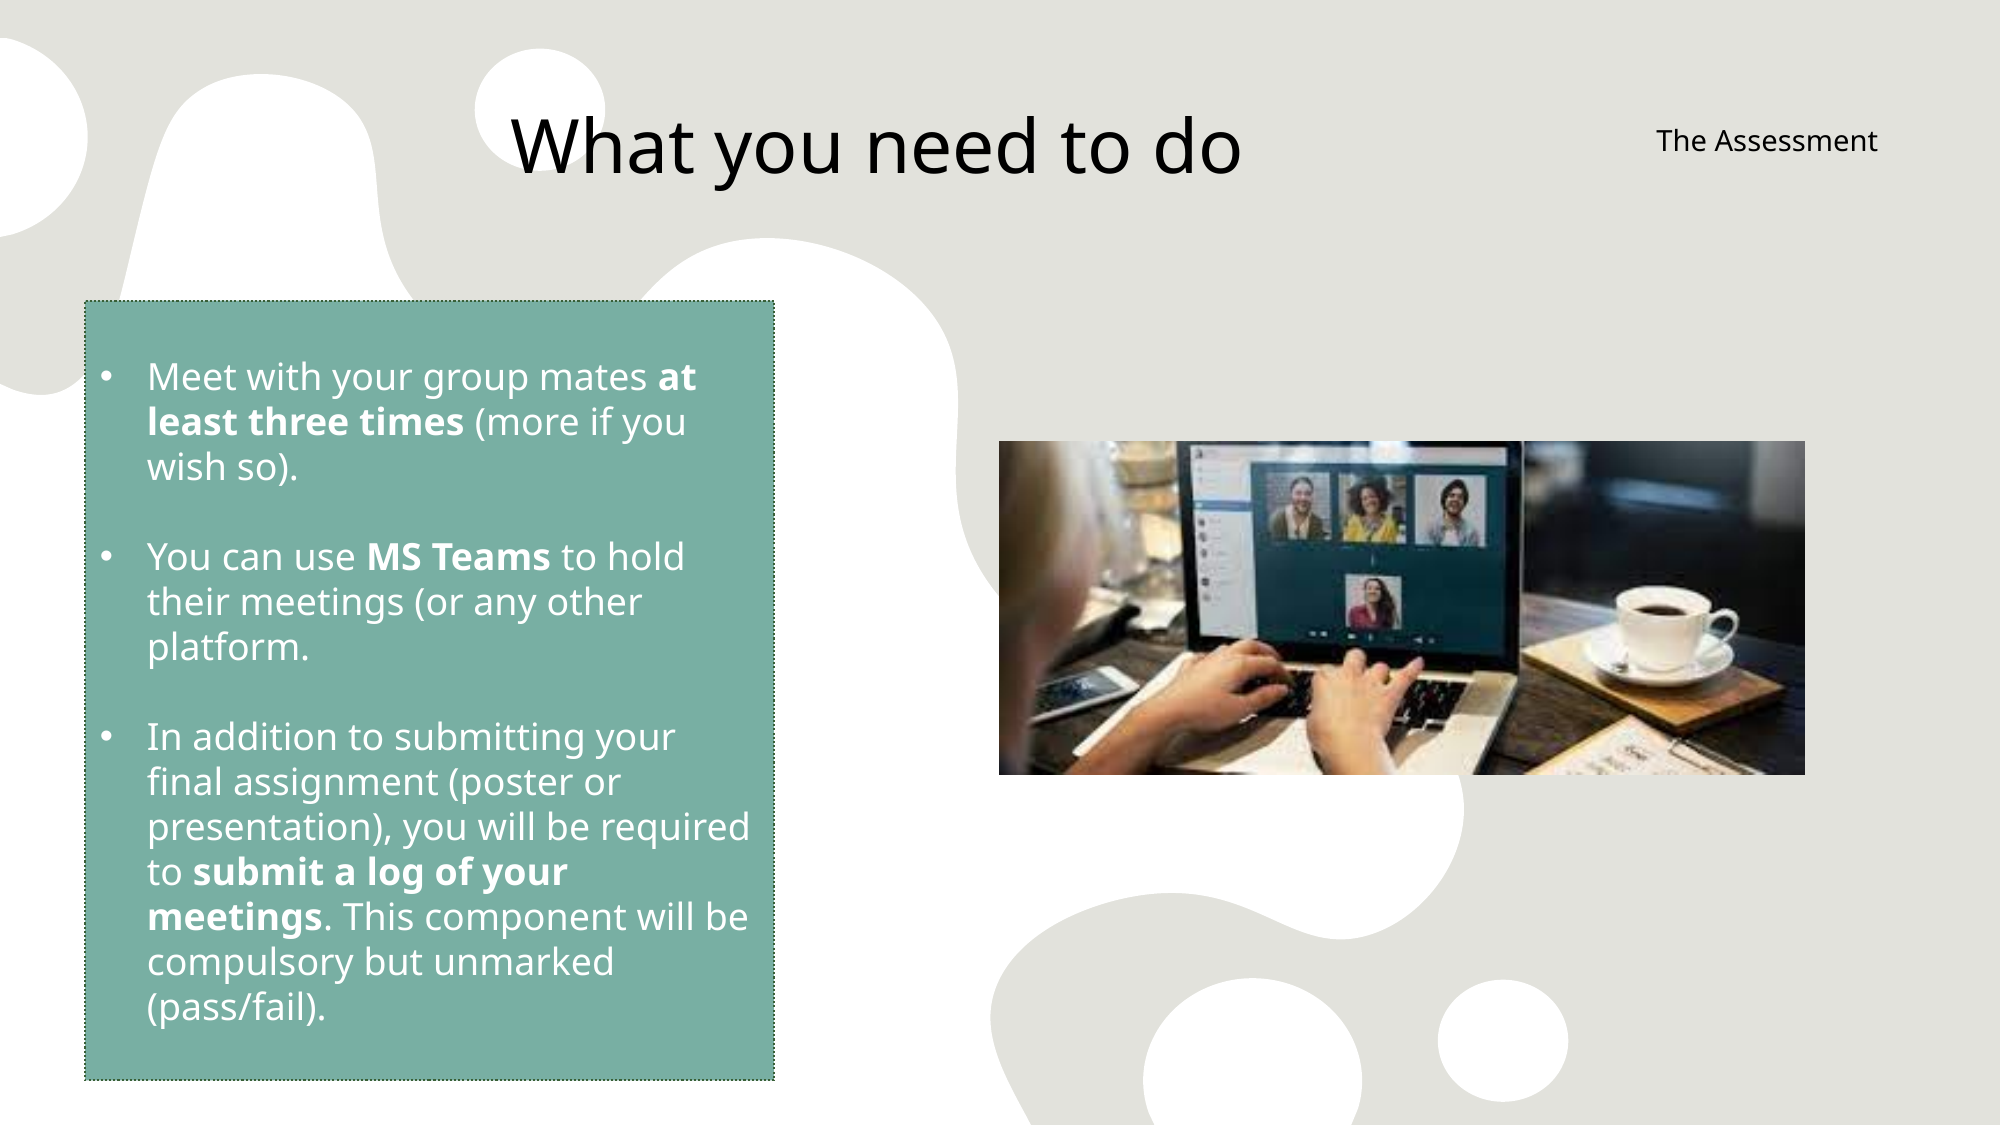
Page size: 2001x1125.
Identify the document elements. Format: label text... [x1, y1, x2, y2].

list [999, 441, 1805, 775]
text_box Meet with your group mates at least three times (more if you wish so). You can use MS Teams to hold their meetings (or any other platform. In addition to submitting your final assignment (poster or presentation), you will be required to submit a log of your meetings. This component will be compulsory but unmarked (pass/fail). [84, 300, 775, 1081]
title The Assessment [1641, 91, 1900, 165]
text_box What you need to do [377, 91, 1378, 197]
